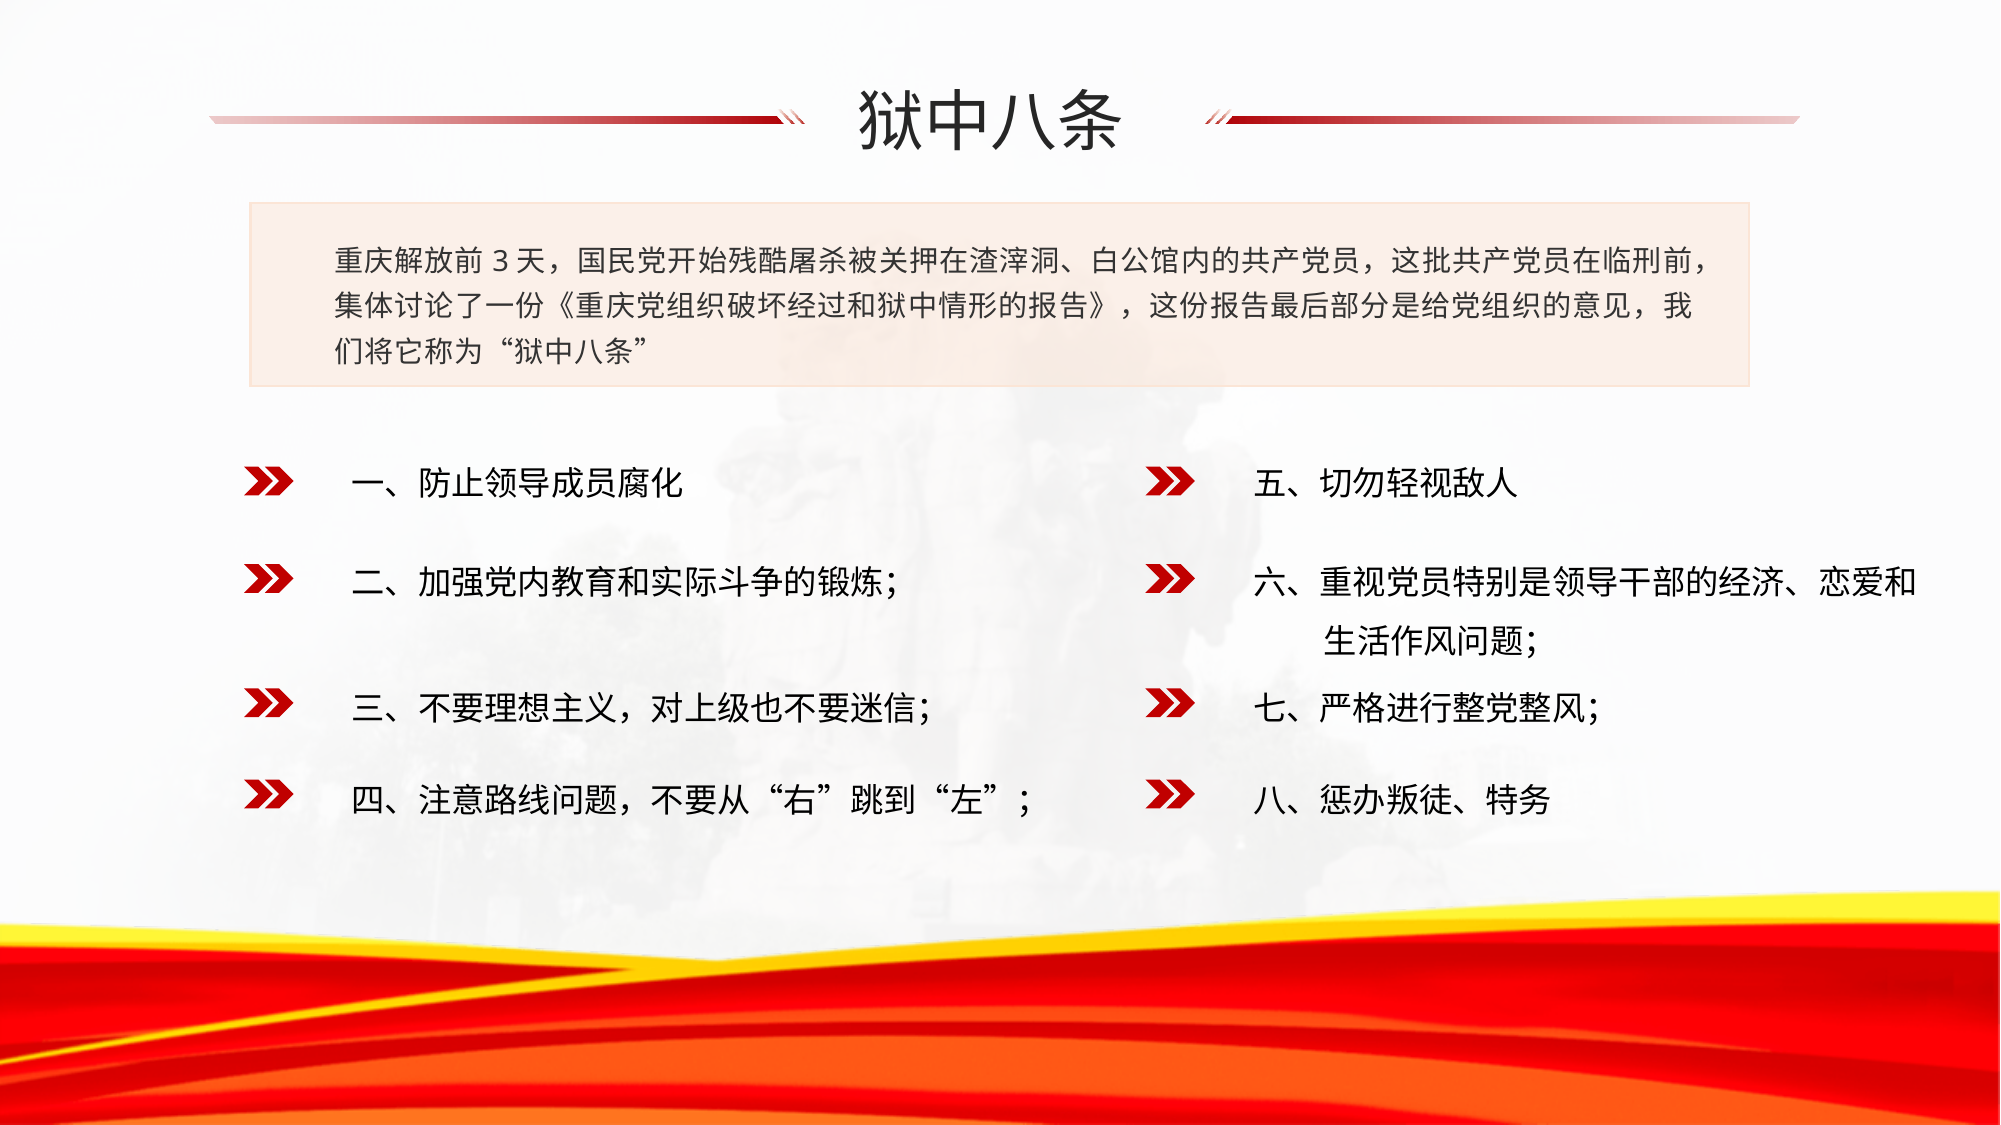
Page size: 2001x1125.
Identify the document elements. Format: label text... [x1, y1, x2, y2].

text_box 六、重视党员特别是领导干部的经济、恋爱和生活作风问题； [1238, 533, 1964, 626]
text_box 五、切勿轻视敌人 [1238, 434, 1813, 528]
text_box 狱中八条 [397, 76, 1421, 171]
text_box 八、惩办叛徒、特务 [1238, 751, 2000, 845]
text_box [243, 779, 294, 809]
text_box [1145, 779, 1195, 809]
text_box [250, 202, 1750, 387]
text_box 一、防止领导成员腐化 [336, 434, 912, 528]
text_box 二、加强党内教育和实际斗争的锻炼； [336, 533, 1063, 626]
picture [0, 872, 2000, 1125]
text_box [243, 466, 294, 496]
text_box 七、严格进行整党整风； [1238, 659, 2000, 751]
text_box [1145, 688, 1195, 718]
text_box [1145, 466, 1195, 496]
text_box 四、注意路线问题，不要从“右”跳到“左”； [336, 751, 1238, 845]
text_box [243, 564, 294, 593]
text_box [209, 109, 805, 124]
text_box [243, 688, 294, 718]
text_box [1204, 109, 1800, 124]
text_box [1145, 564, 1195, 593]
text_box 三、不要理想主义，对上级也不要迷信； [336, 659, 1148, 751]
